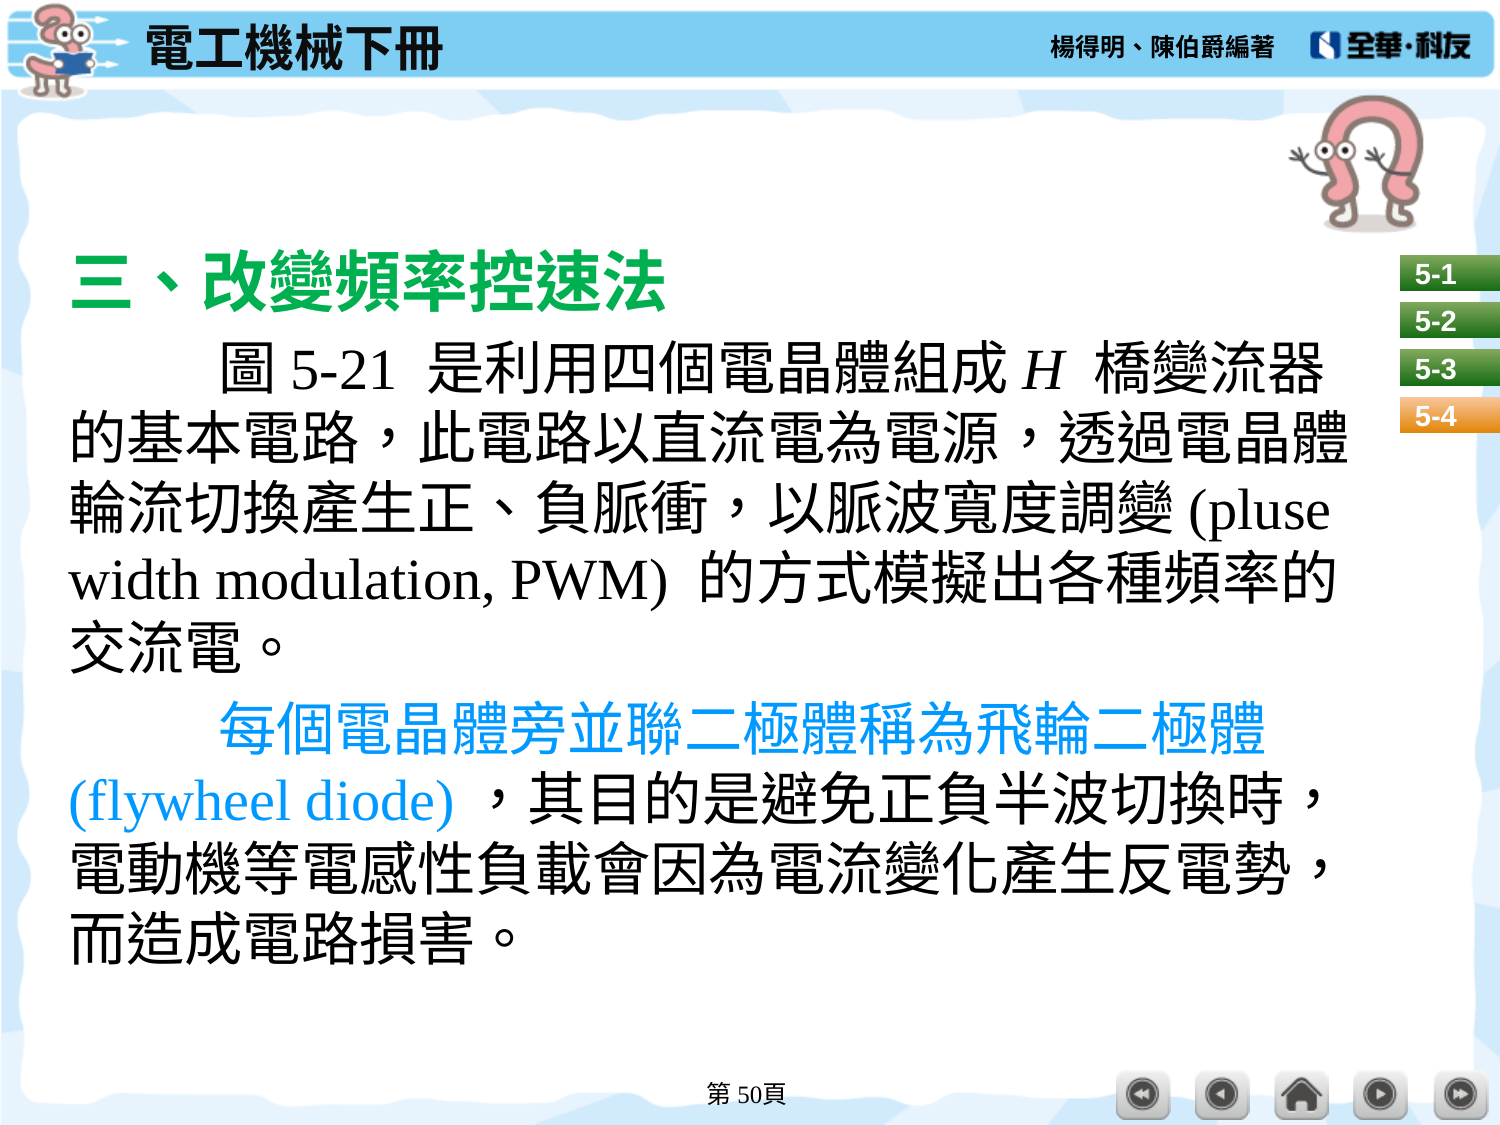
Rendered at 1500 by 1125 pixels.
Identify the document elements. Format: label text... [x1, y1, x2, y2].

picture [0, 0, 1500, 1125]
list 三、改變頻率控速法 圖5-21 是利用四個電晶體組成H 橋變流器的基本電路，此電路以直流電為電源，透過電晶體輪流切換產生正、負脈衝，以脈波寬度調變(pluse width modulation, PWM) 的方式模擬出各種頻率的交流電。 每個電晶體旁並聯二極體稱為飛輪二極體(flywheel diode)，其目的是避免正負半波切換時，電動機等電感性負載會因為電流變化產生反電勢， 而造成電路損害。 [53, 231, 1388, 1059]
